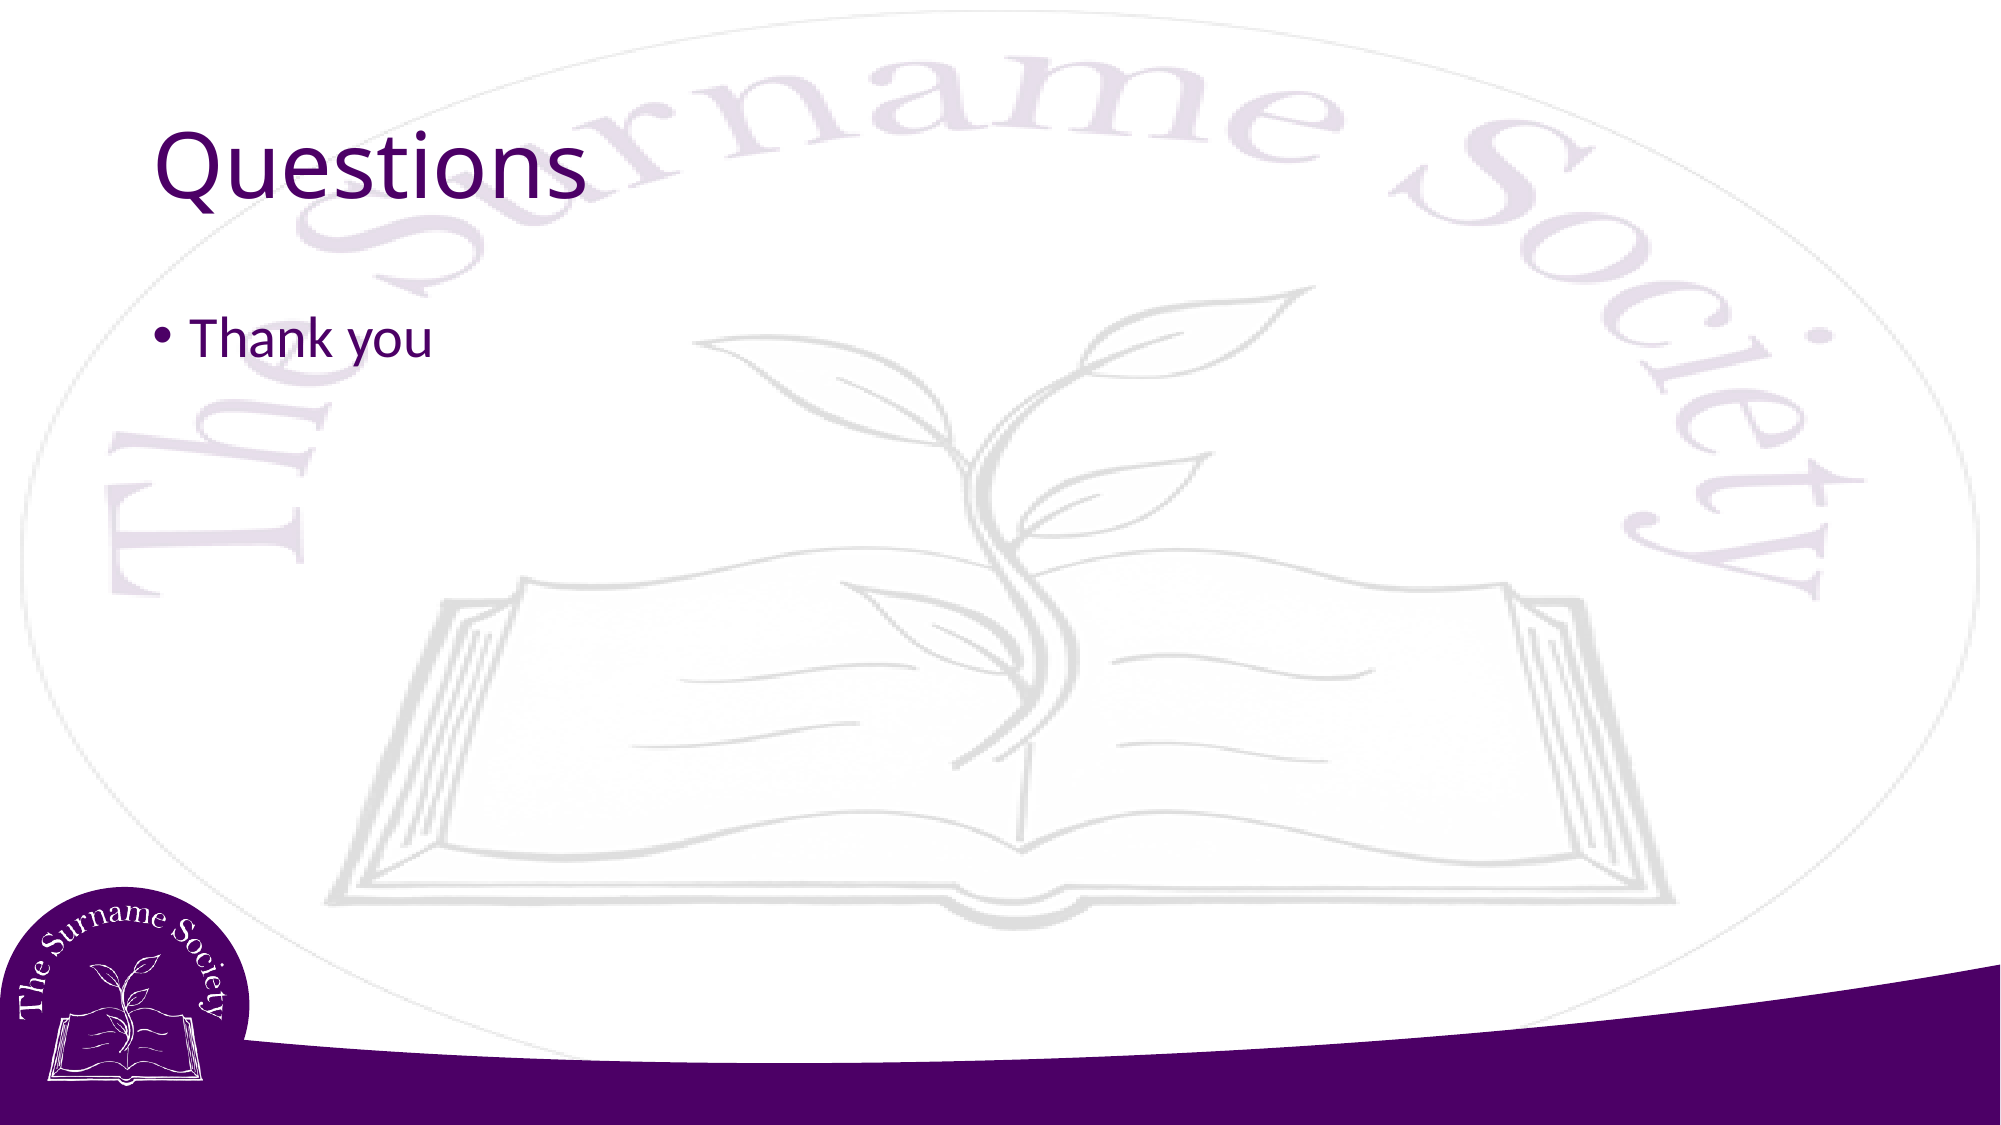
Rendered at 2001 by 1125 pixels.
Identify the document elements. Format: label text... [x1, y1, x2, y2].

list Thank you [137, 299, 1863, 1014]
title Questions [137, 59, 1863, 278]
picture [6, 893, 243, 1125]
